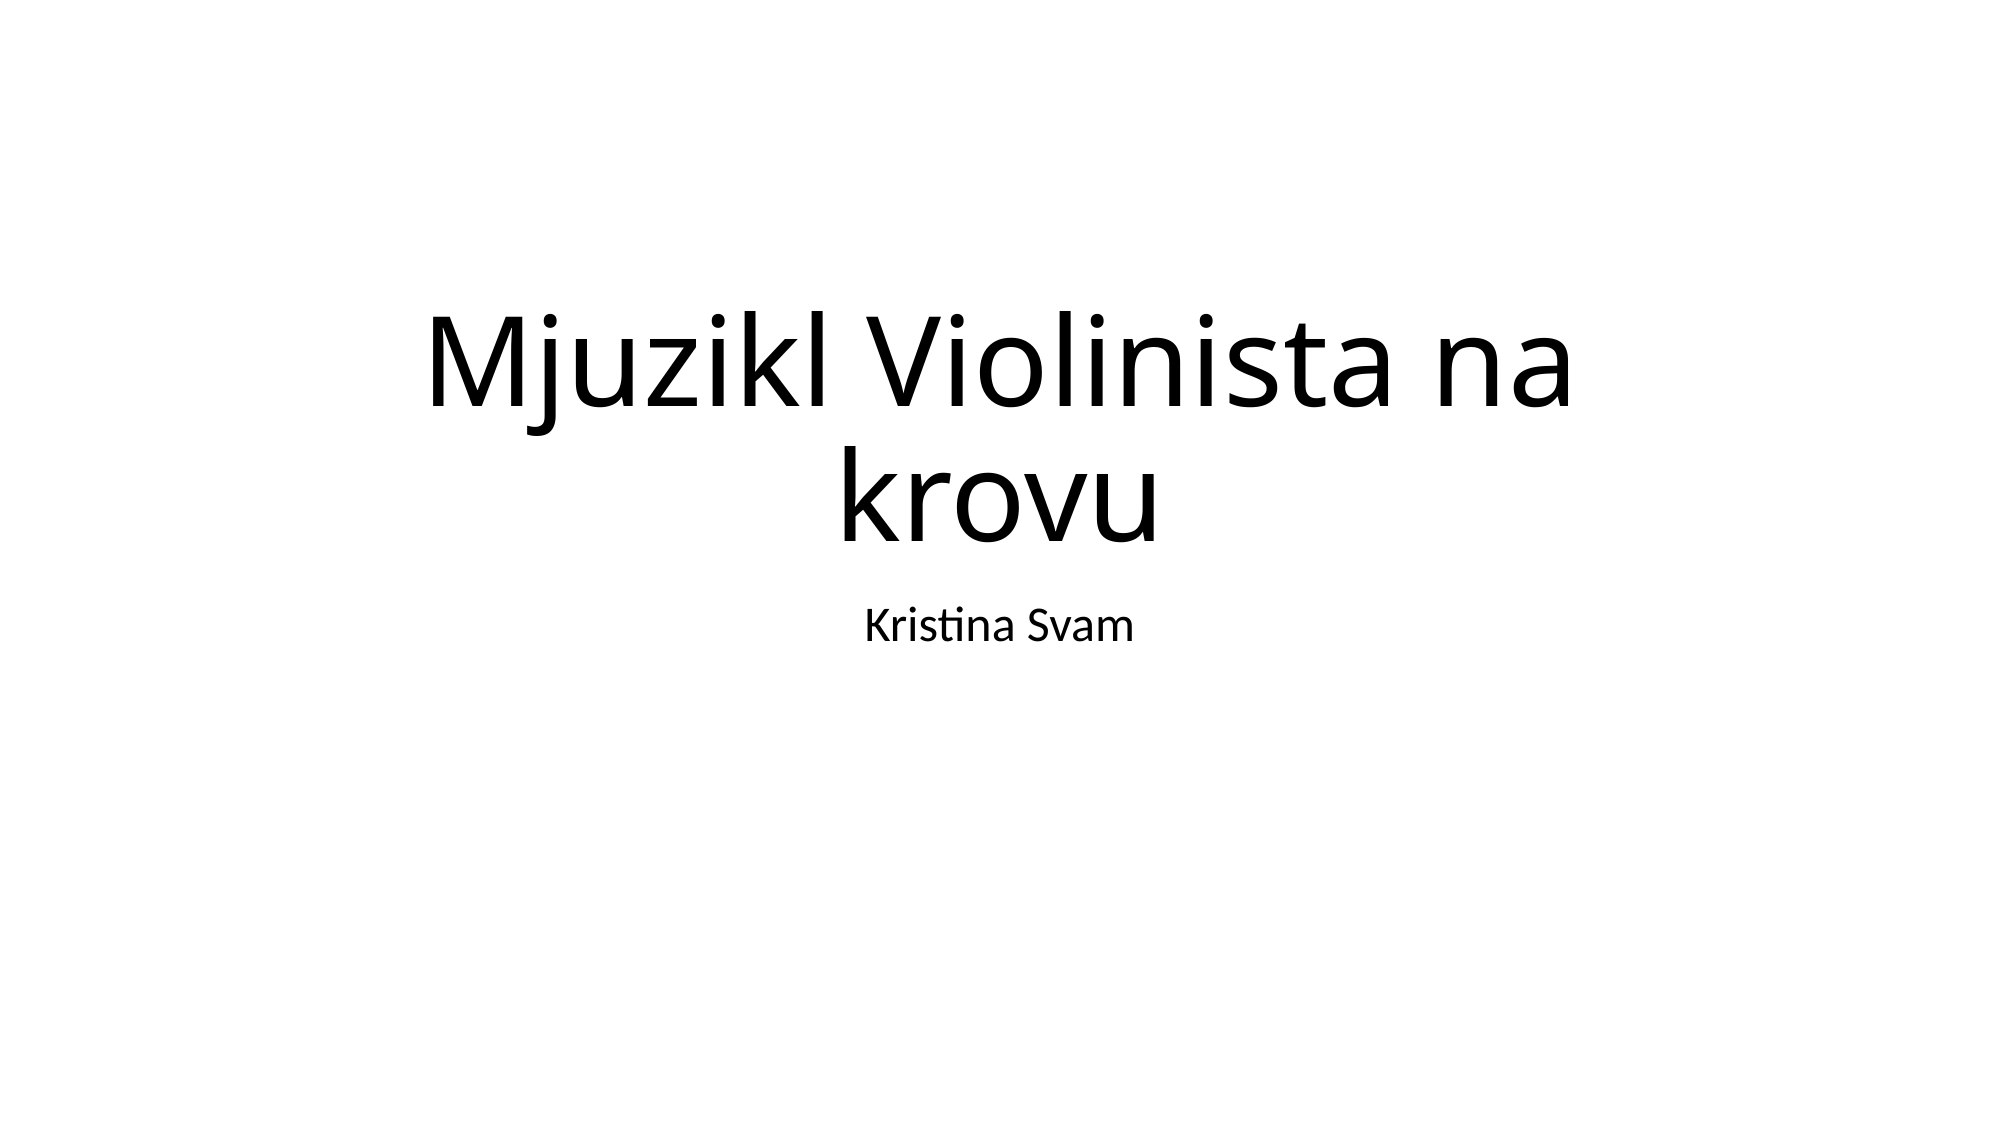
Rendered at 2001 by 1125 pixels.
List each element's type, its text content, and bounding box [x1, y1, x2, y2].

title Mjuzikl Violinista na krovu [249, 184, 1750, 576]
subtitle Kristina Svam [249, 590, 1750, 863]
